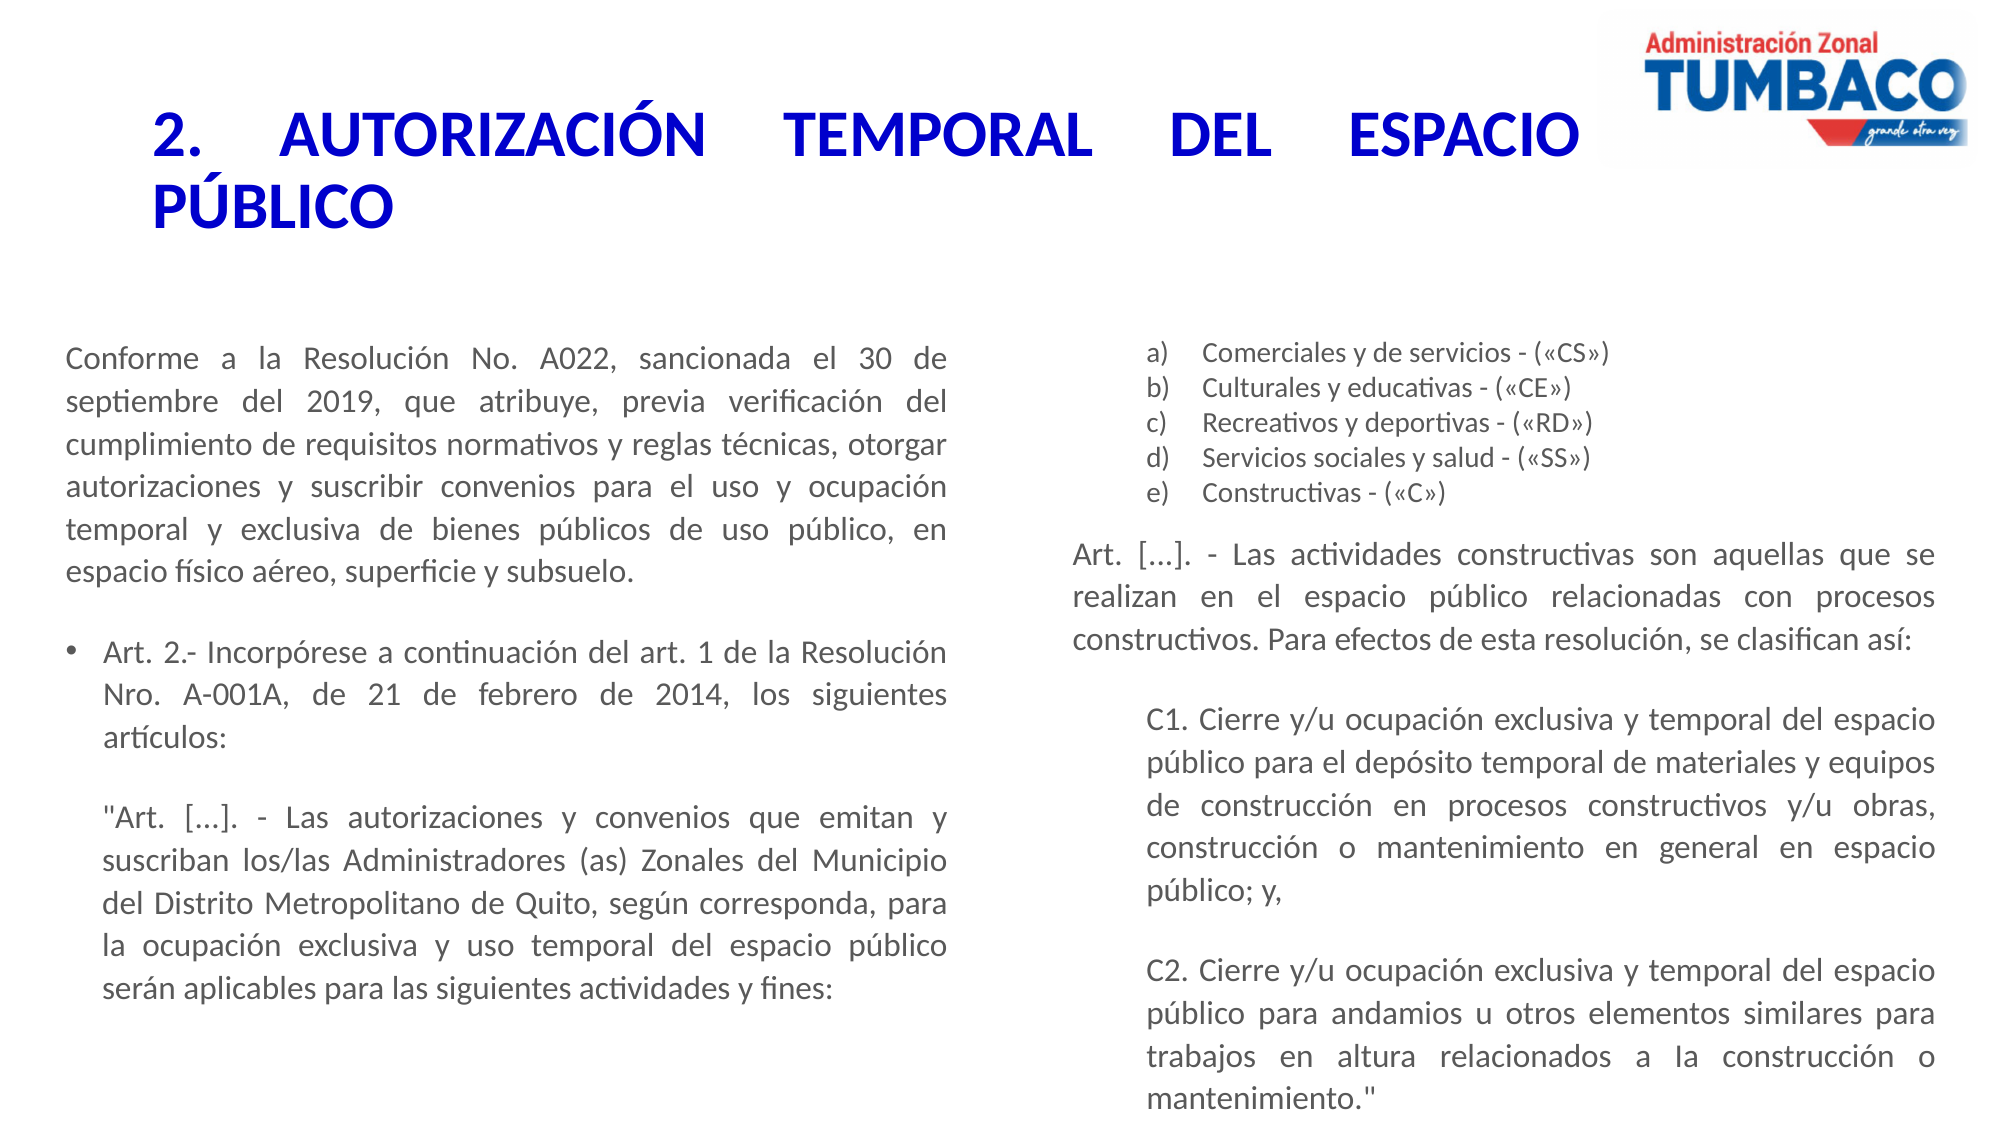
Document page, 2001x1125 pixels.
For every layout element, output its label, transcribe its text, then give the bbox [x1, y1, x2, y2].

picture [1596, 0, 1978, 169]
list Comerciales y de servicios - («CS») Culturales y educativas - («CE») Recreativos y deportivas - («RD») Servicios sociales y salud - («SS») Constructivas - («C») Art. [...]. - Las actividades constructivas son aquellas que se realizan en el espacio público relacionadas con procesos constructivos. Para efectos de esta resolución, se clasifican así: C1. Cierre y/u ocupación exclusiva y temporal del espacio público para el depósito temporal de materiales y equipos de construcción en procesos constructivos y/u obras, construcción o mantenimiento en general en espacio público; y, C2. Cierre y/u ocupación exclusiva y temporal del espacio público para andamios u otros elementos similares para trabajos en altura relacionados a Ia construcción o mantenimiento." [1021, 325, 1953, 1040]
list Conforme a la Resolución No. A022, sancionada el 30 de septiembre del 2019, que atribuye, previa verificación del cumplimiento de requisitos normativos y reglas técnicas, otorgar autorizaciones y suscribir convenios para el uso y ocupación temporal y exclusiva de bienes públicos de uso público, en espacio físico aéreo, superficie y subsuelo. Art. 2.- Incorpórese a continuación del art. 1 de la Resolución Nro. A-001A, de 21 de febrero de 2014, los siguientes artículos: "Art. [...]. - Las autorizaciones y convenios que emitan y suscriban los/las Administradores (as) Zonales del Municipio del Distrito Metropolitano de Quito, según corresponda, para la ocupación exclusiva y uso temporal del espacio público serán aplicables para las siguientes actividades y fines: [50, 325, 964, 1040]
title 2. AUTORIZACIÓN TEMPORAL DEL ESPACIO PÚBLICO [137, 62, 1597, 280]
